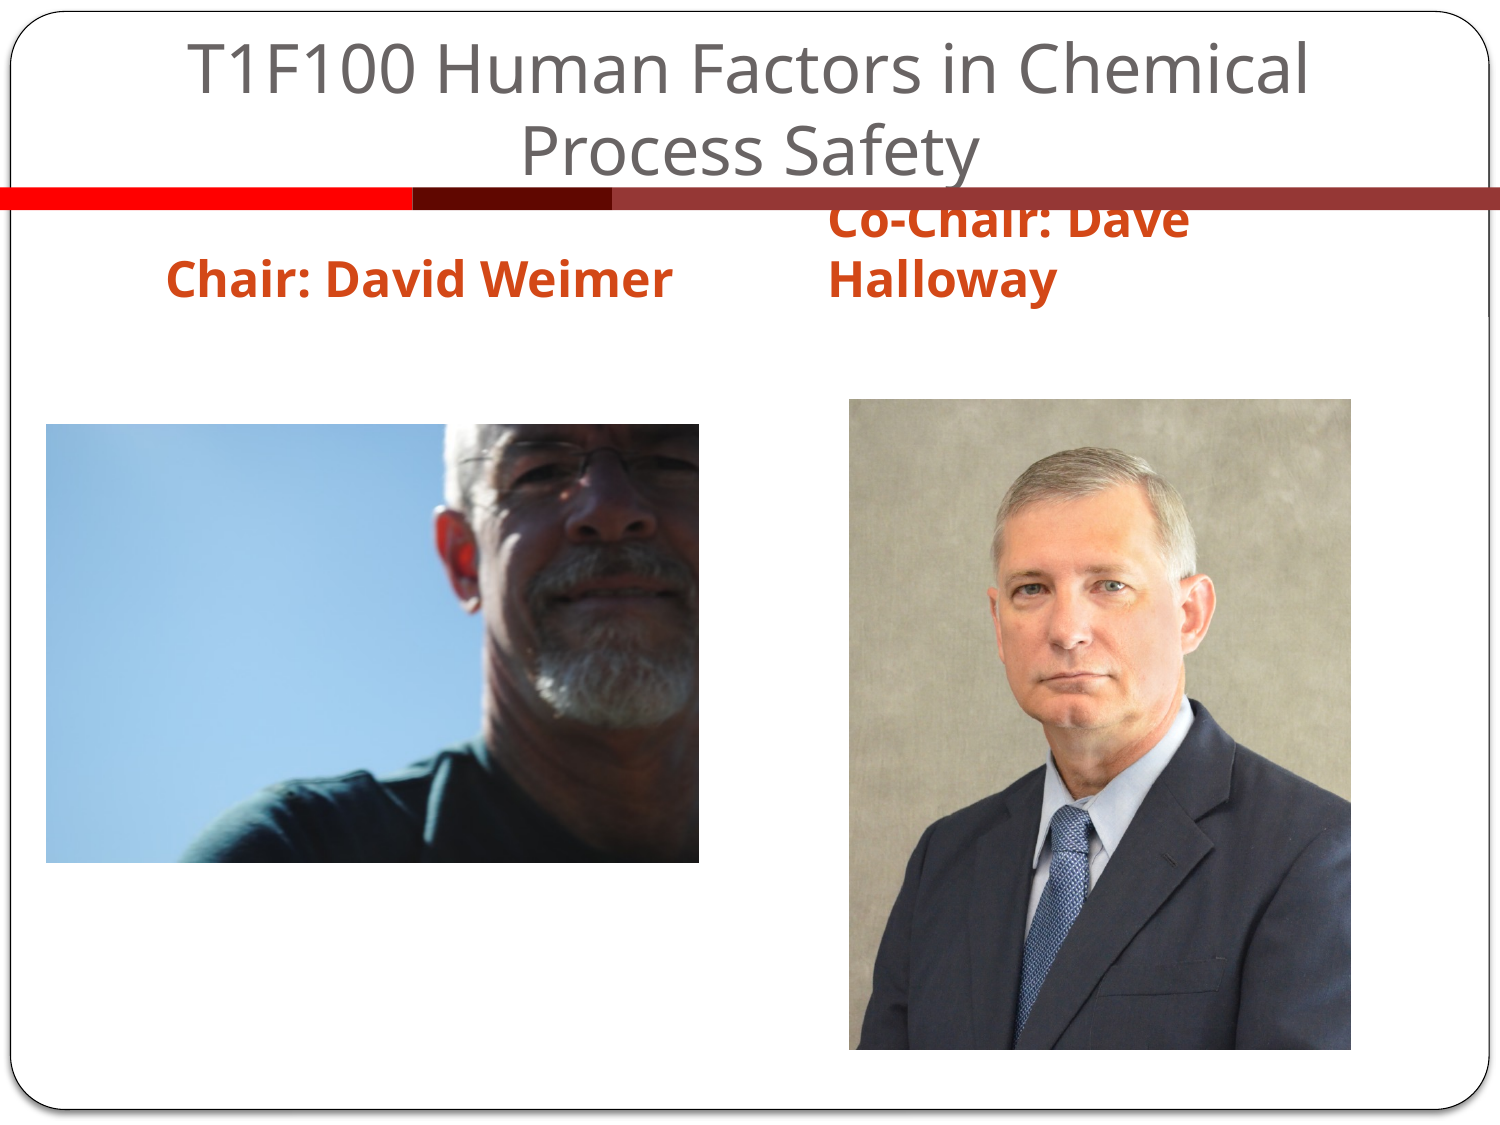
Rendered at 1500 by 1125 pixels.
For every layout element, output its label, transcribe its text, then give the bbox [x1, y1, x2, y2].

picture [849, 399, 1351, 1051]
list Co-Chair: Dave Halloway [811, 261, 1426, 388]
list Chair: David Weimer [149, 261, 763, 388]
title T1F100 Human Factors in Chemical Process Safety [112, 16, 1388, 185]
picture [45, 424, 700, 863]
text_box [0, 187, 1500, 211]
